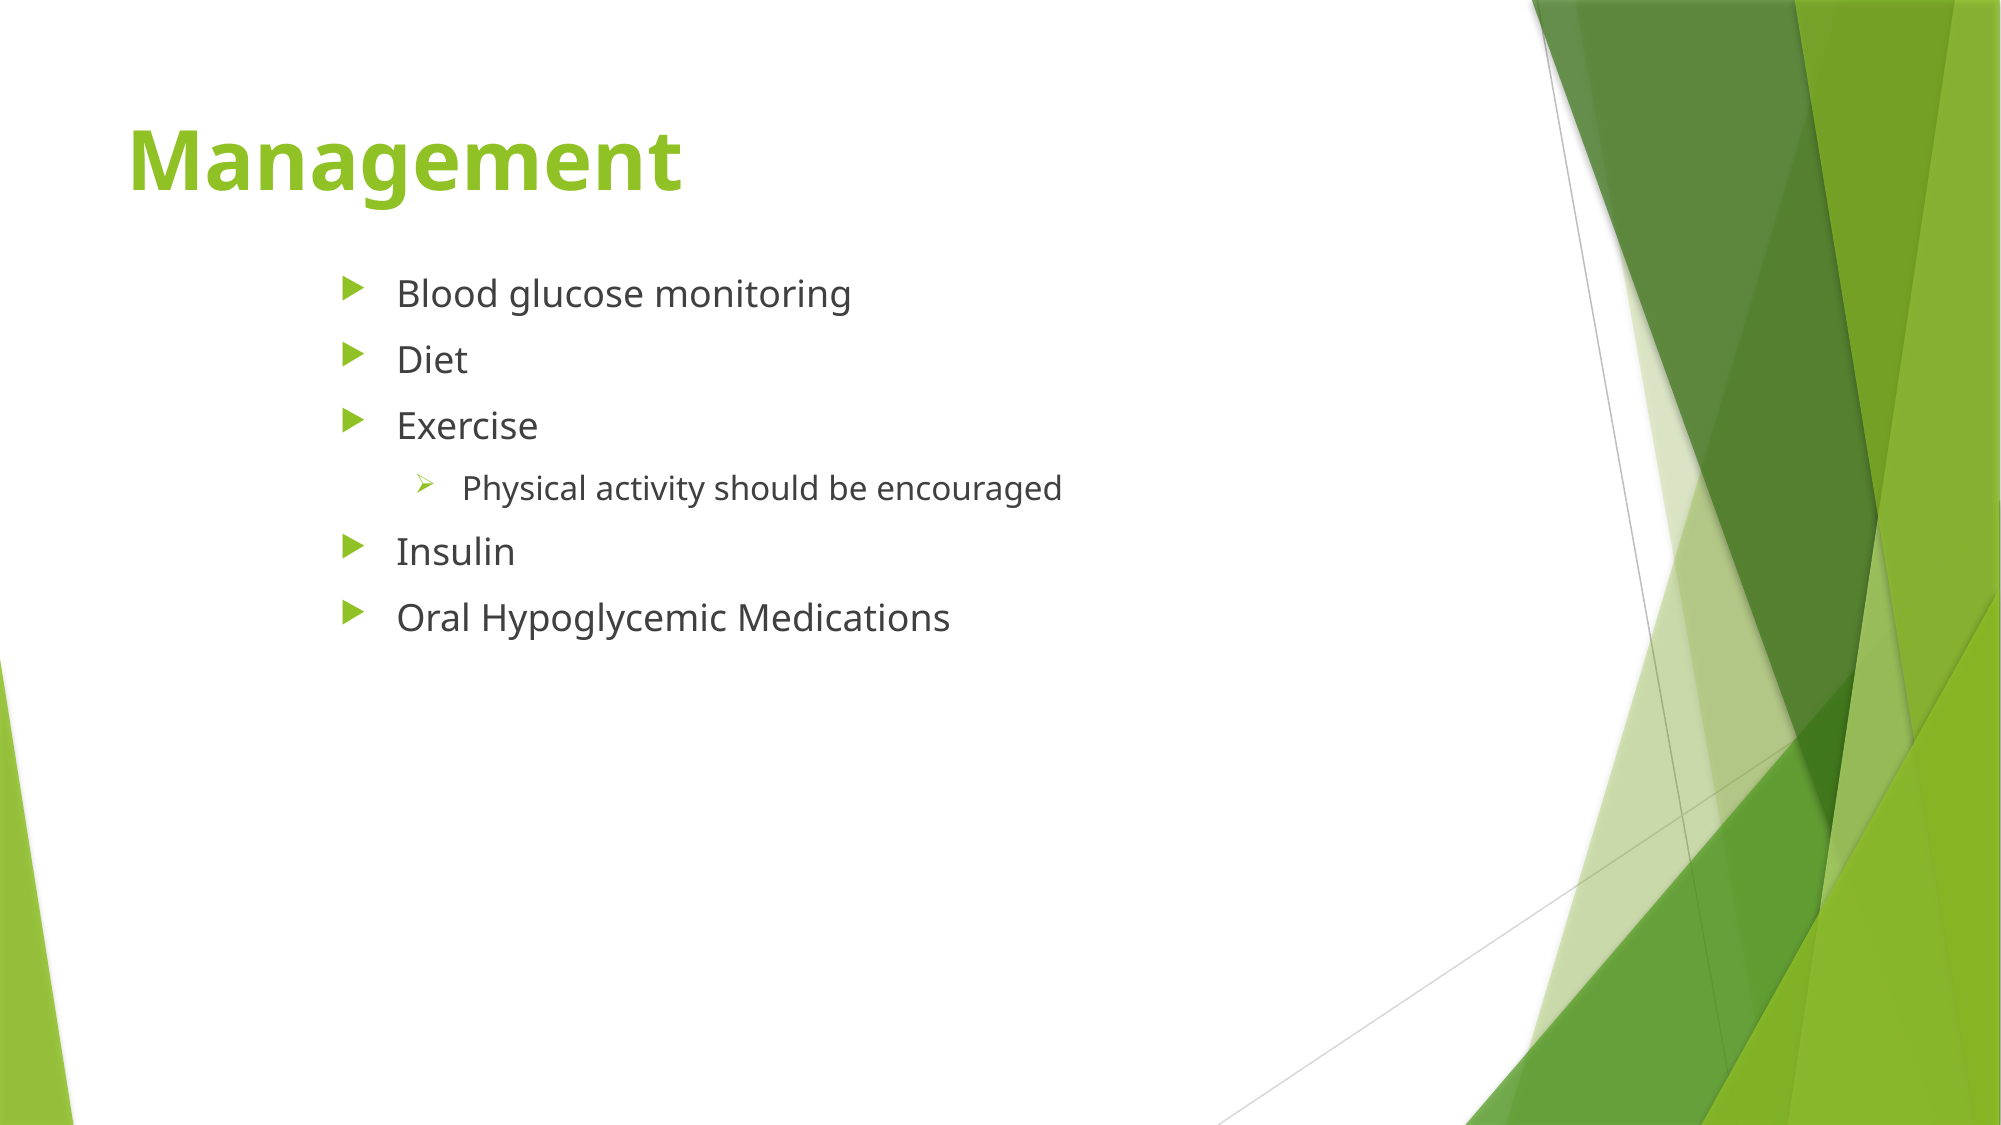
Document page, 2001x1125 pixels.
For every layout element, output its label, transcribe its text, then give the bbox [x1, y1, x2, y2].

list Blood glucose monitoring Diet Exercise Physical activity should be encouraged Insulin Oral Hypoglycemic Medications [324, 262, 1319, 1000]
title Management [111, 99, 1522, 317]
